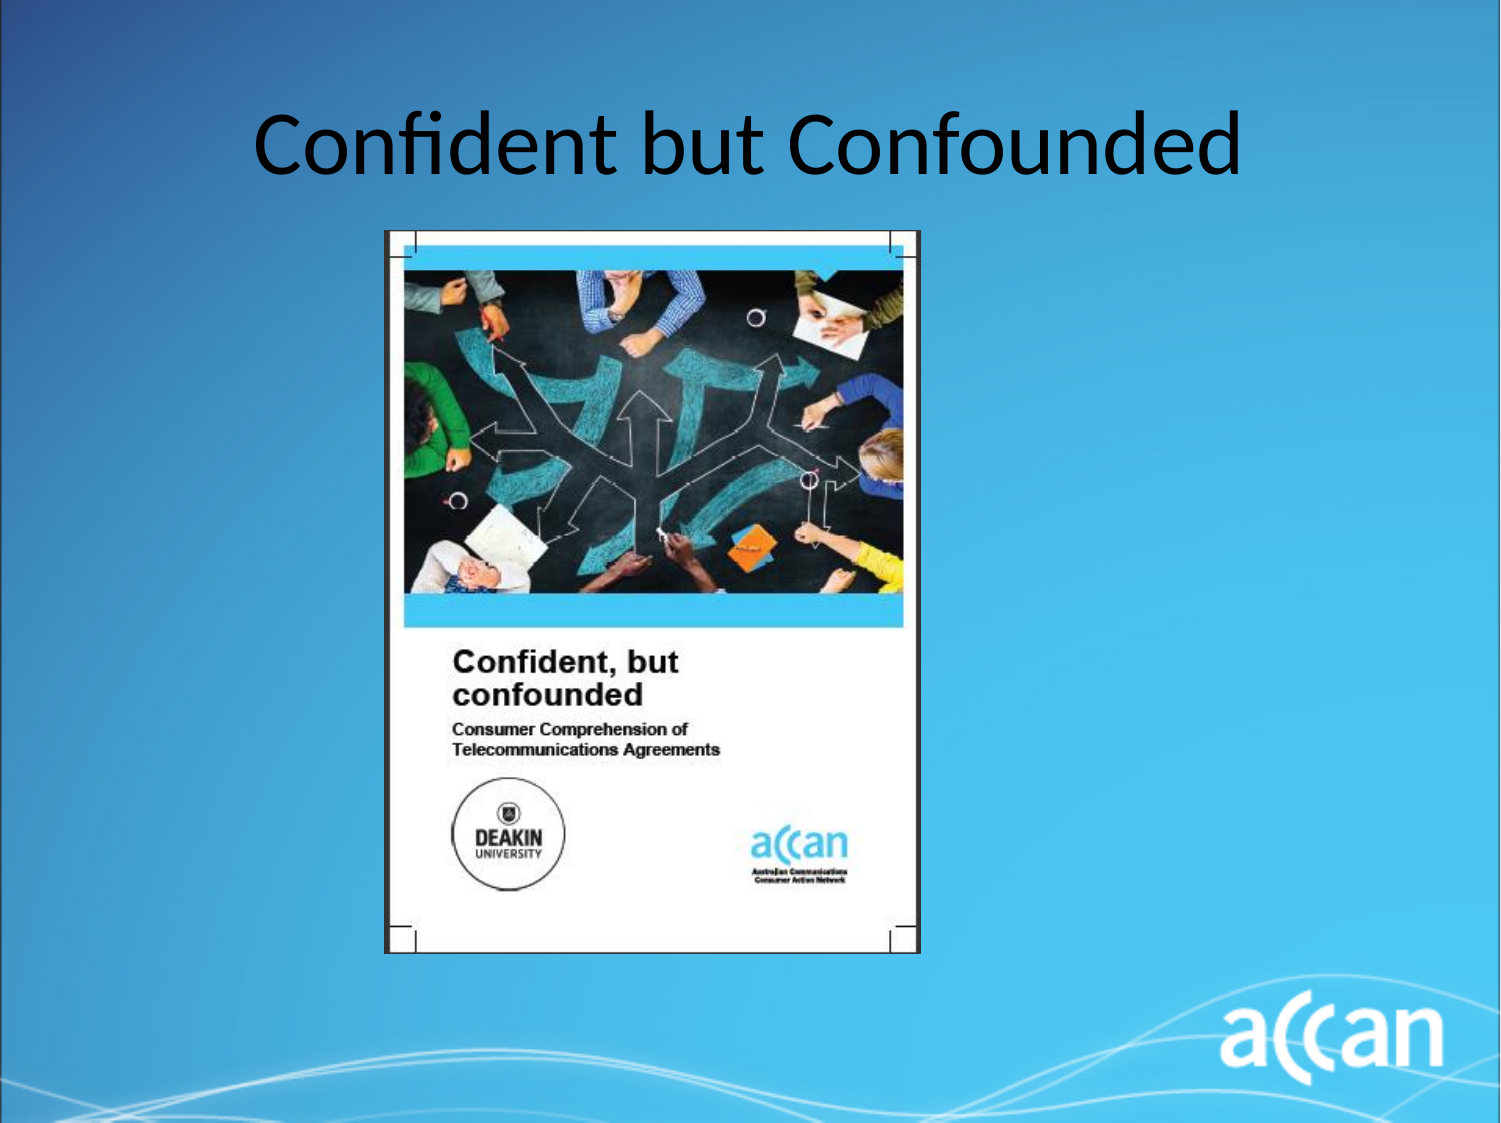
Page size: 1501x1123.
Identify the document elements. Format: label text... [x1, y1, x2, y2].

title Confident but Confounded [75, 44, 1426, 232]
picture [0, 0, 1501, 1123]
